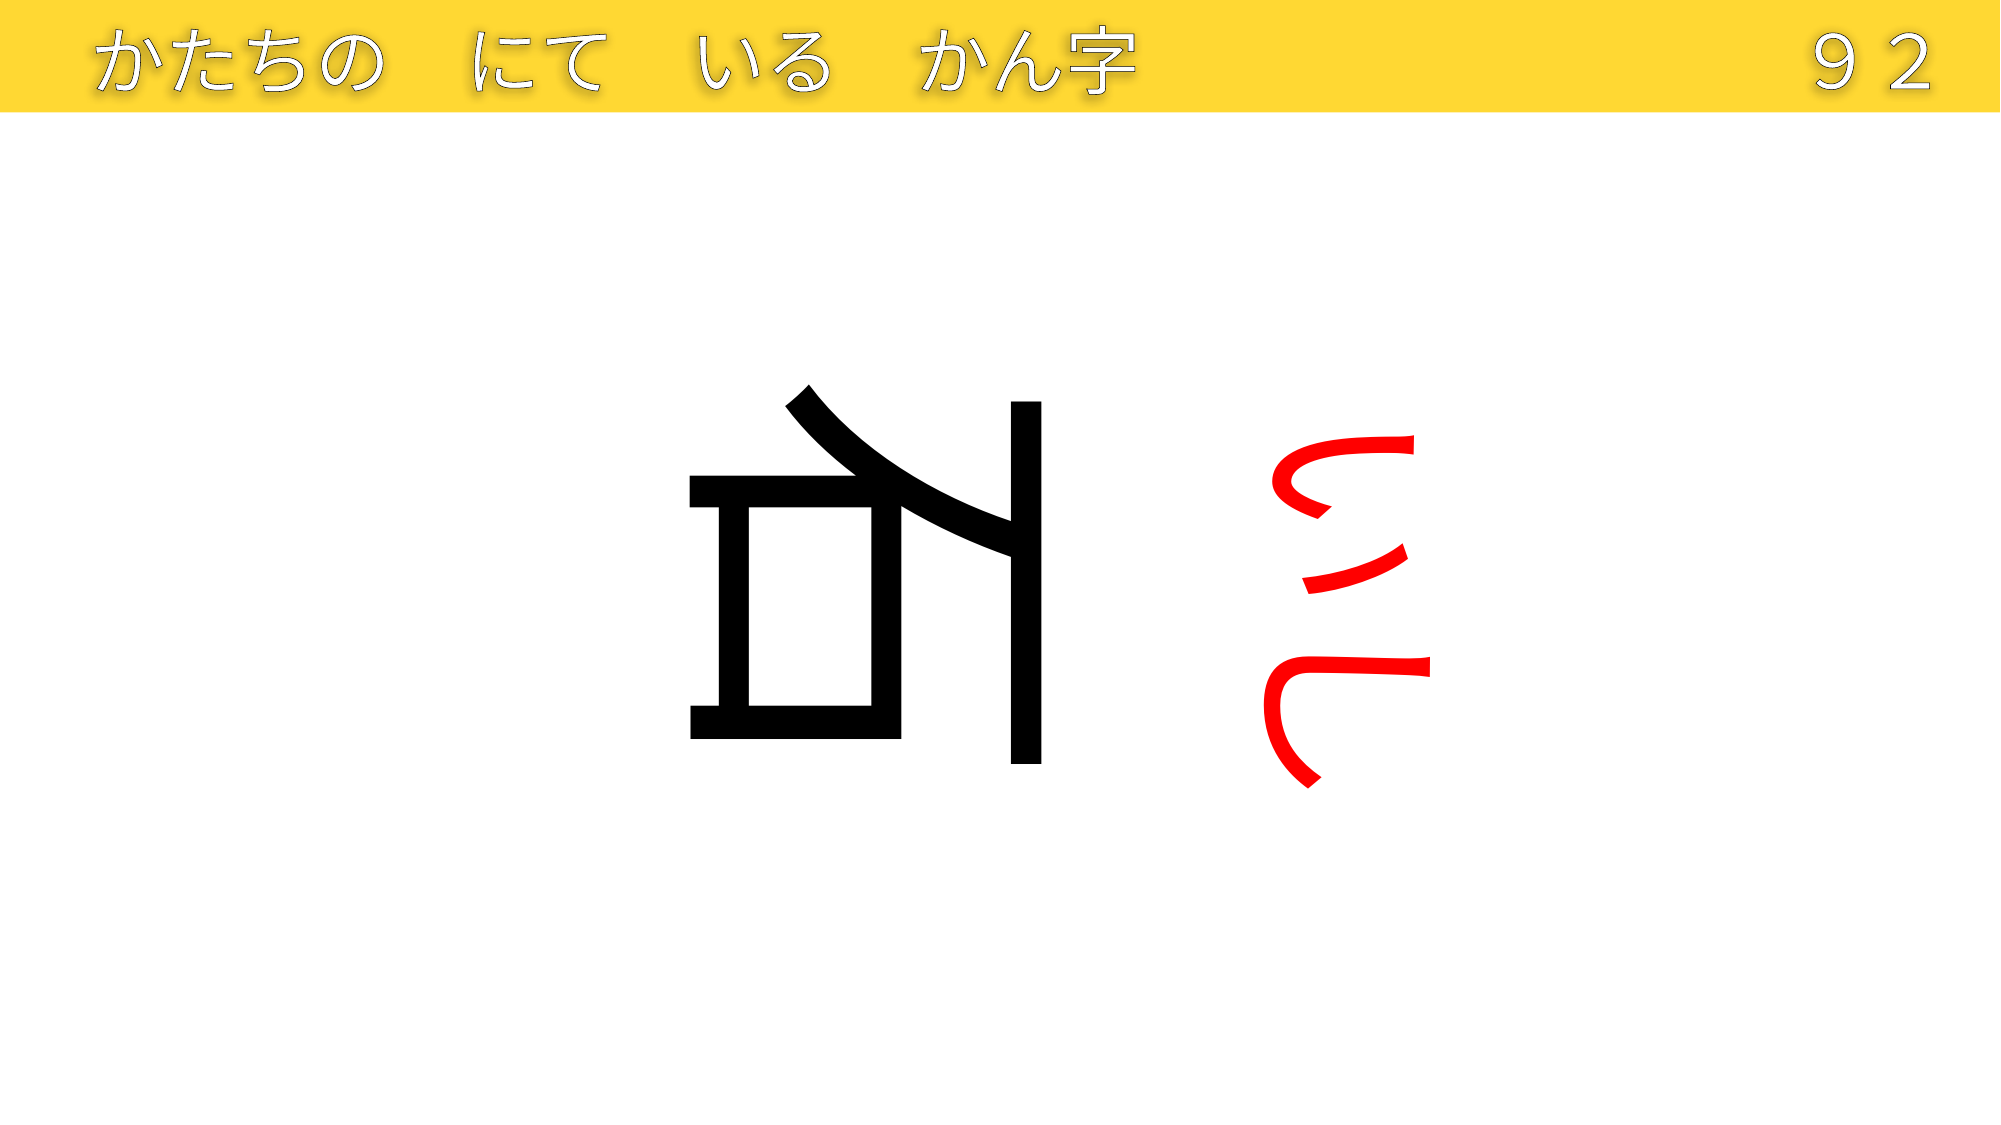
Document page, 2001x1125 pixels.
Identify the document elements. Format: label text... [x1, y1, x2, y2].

text_box かたちの にて いる かん字 [75, 6, 1169, 112]
text_box [0, 0, 2000, 113]
text_box 石 [612, 360, 1148, 1125]
text_box ９２ [1782, 6, 1963, 112]
text_box いし [1209, 395, 1482, 882]
